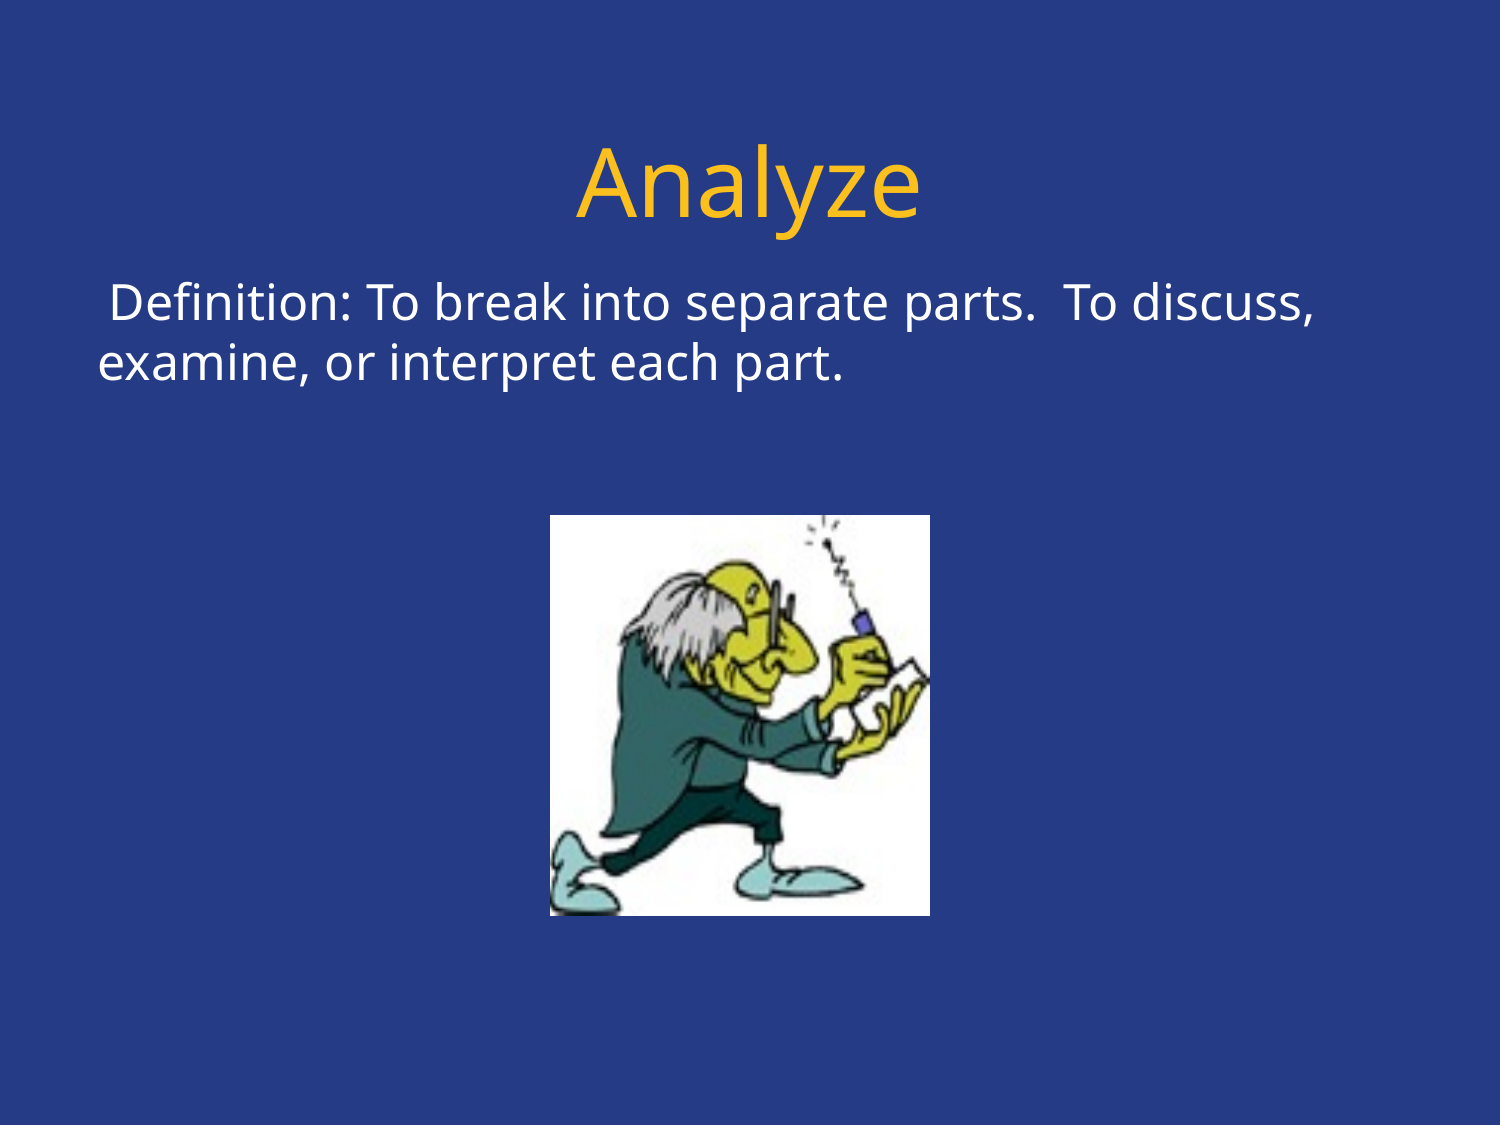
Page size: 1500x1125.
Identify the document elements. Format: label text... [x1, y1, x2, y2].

title Analyze [89, 17, 1410, 238]
list Definition: To break into separate parts. To discuss, examine, or interpret each part. [89, 261, 1410, 976]
picture [550, 515, 930, 916]
